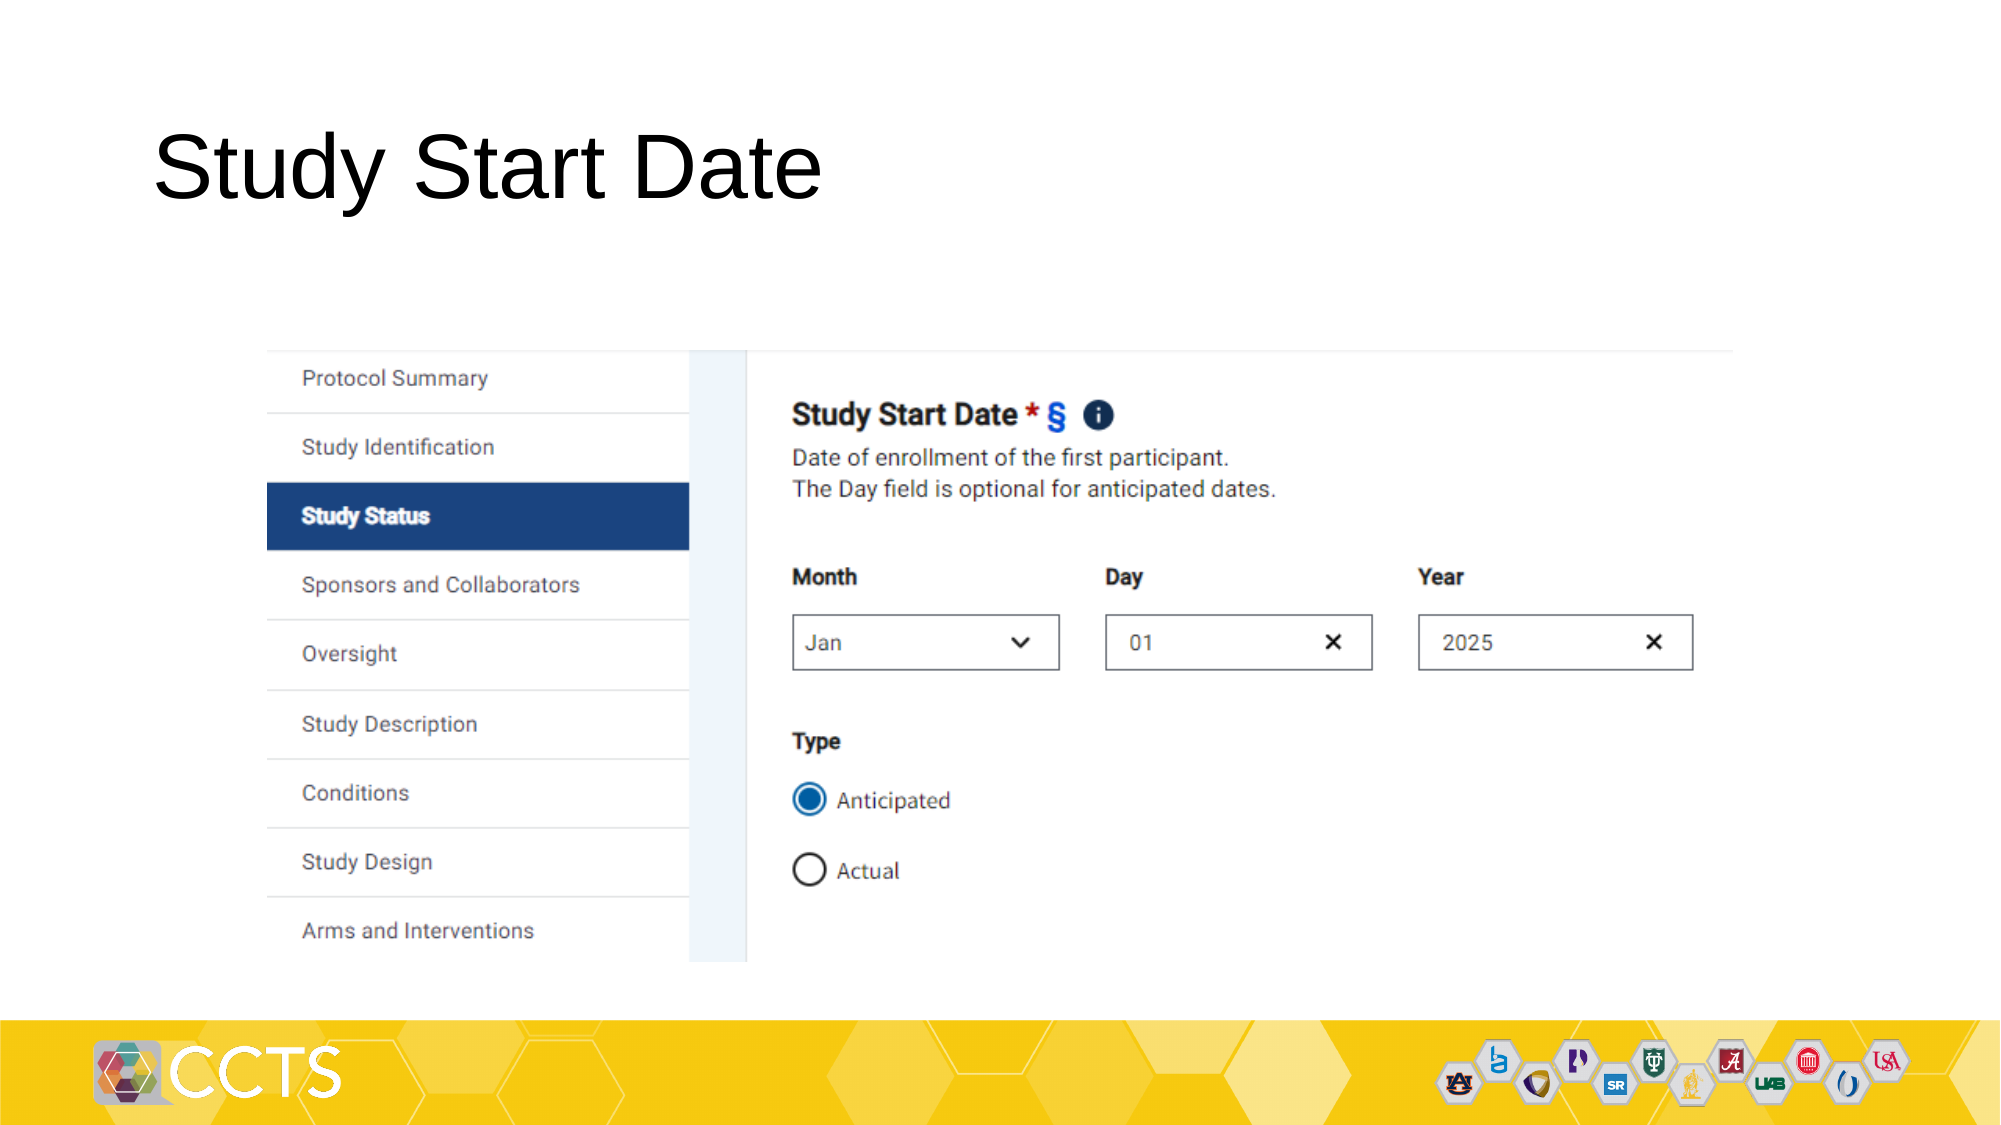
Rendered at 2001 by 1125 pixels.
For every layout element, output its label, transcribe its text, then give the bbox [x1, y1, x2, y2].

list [267, 350, 1733, 962]
picture [0, 1019, 2000, 1125]
title Study Start Date [137, 59, 1863, 278]
